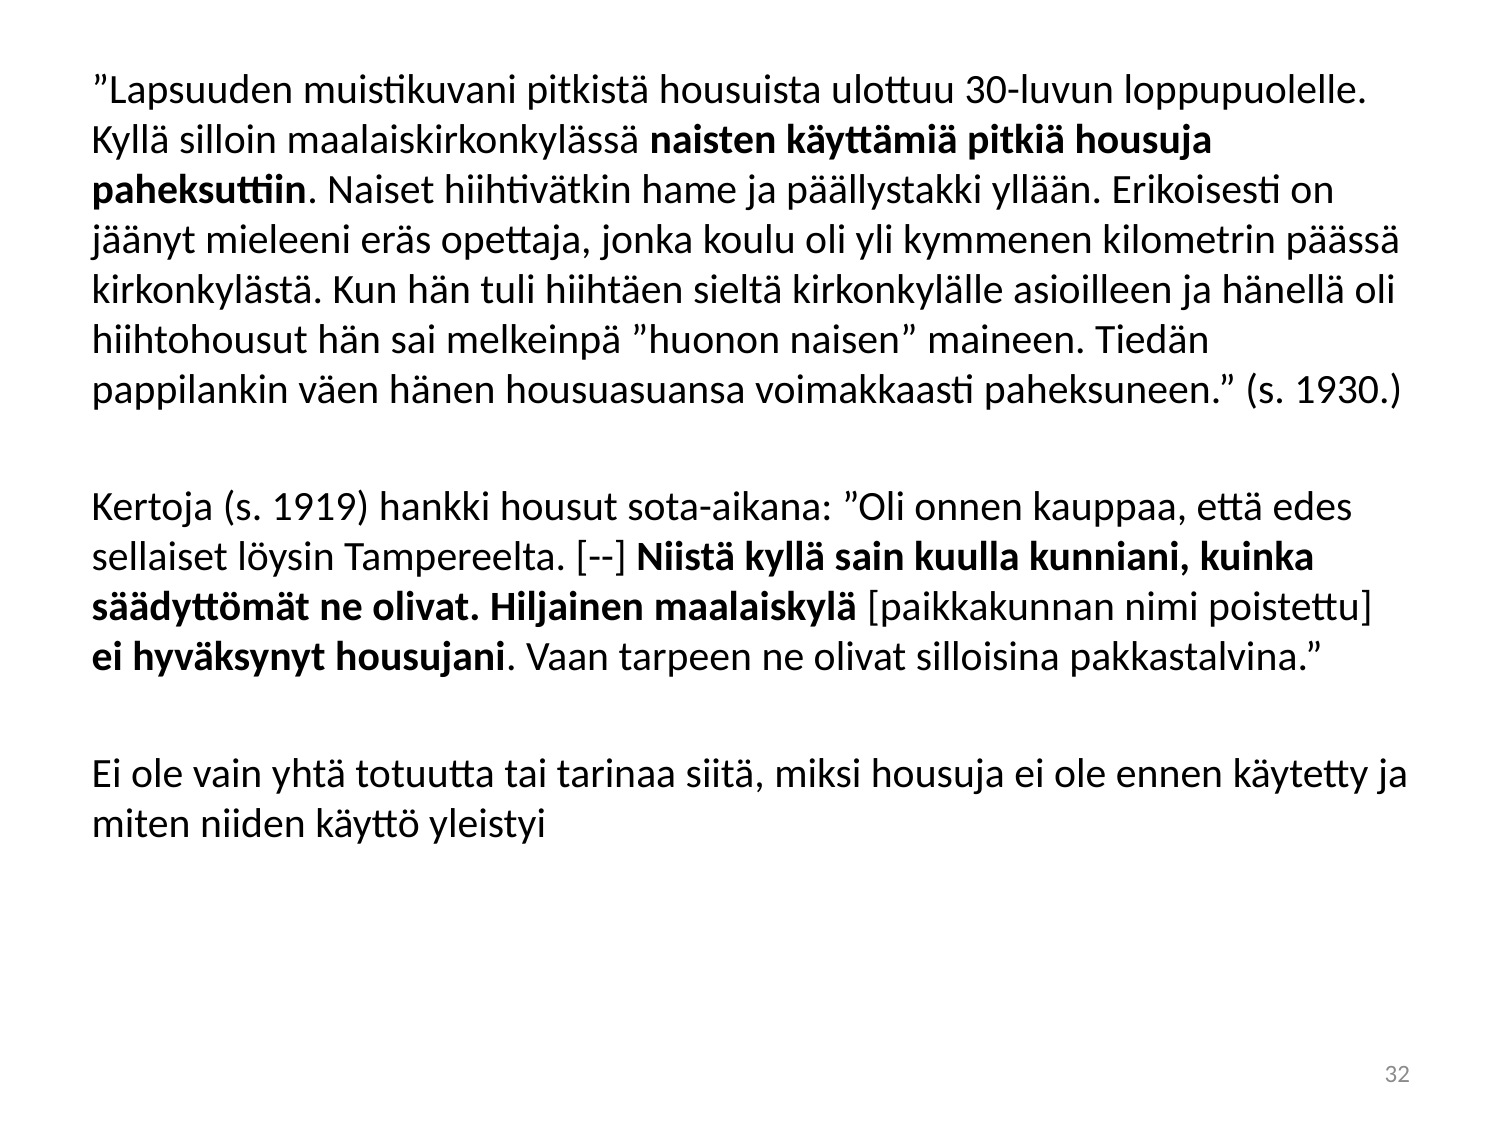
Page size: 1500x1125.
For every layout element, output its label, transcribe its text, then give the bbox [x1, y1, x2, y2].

slide_number 32 [1074, 1042, 1425, 1103]
list ”Lapsuuden muistikuvani pitkistä housuista ulottuu 30-luvun loppupuolelle. Kyllä silloin maalaiskirkonkylässä naisten käyttämiä pitkiä housuja paheksuttiin. Naiset hiihtivätkin hame ja päällystakki yllään. Erikoisesti on jäänyt mieleeni eräs opettaja, jonka koulu oli yli kymmenen kilometrin päässä kirkonkylästä. Kun hän tuli hiihtäen sieltä kirkonkylälle asioilleen ja hänellä oli hiihtohousut hän sai melkeinpä ”huonon naisen” maineen. Tiedän pappilankin väen hänen housuasuansa voimakkaasti paheksuneen.” (s. 1930.) Kertoja (s. 1919) hankki housut sota-aikana: ”Oli onnen kauppaa, että edes sellaiset löysin Tampereelta. [--] Niistä kyllä sain kuulla kunniani, kuinka säädyttömät ne olivat. Hiljainen maalaiskylä [paikkakunnan nimi poistettu] ei hyväksynyt housujani. Vaan tarpeen ne olivat silloisina pakkastalvina.” Ei ole vain yhtä totuutta tai tarinaa siitä, miksi housuja ei ole ennen käytetty ja miten niiden käyttö yleistyi [76, 54, 1425, 1005]
